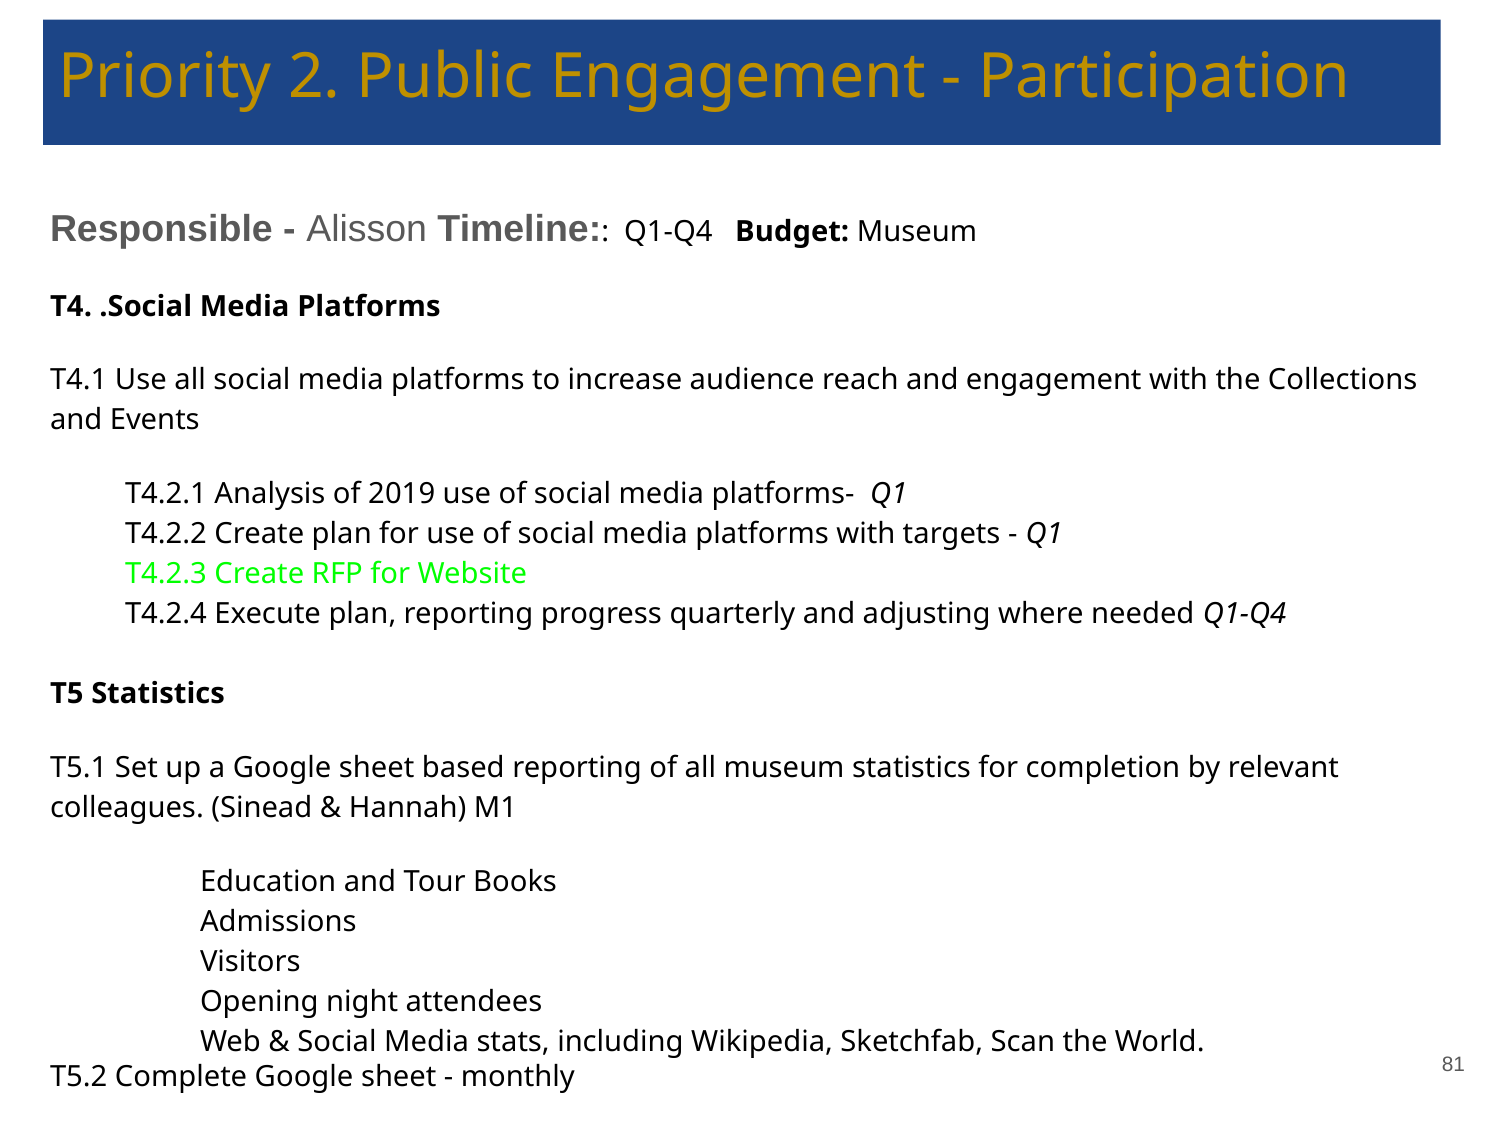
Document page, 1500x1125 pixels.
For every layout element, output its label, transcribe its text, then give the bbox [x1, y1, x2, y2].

list Responsible - Alisson Timeline:: Q1-Q4 Budget: Museum T4. .Social Media Platforms T4.1 Use all social media platforms to increase audience reach and engagement with the Collections and Events T4.2.1 Analysis of 2019 use of social media platforms- Q1 T4.2.2 Create plan for use of social media platforms with targets - Q1 T4.2.3 Create RFP for Website T4.2.4 Execute plan, reporting progress quarterly and adjusting where needed Q1-Q4 T5 Statistics T5.1 Set up a Google sheet based reporting of all museum statistics for completion by relevant colleagues. (Sinead & Hannah) M1 Education and Tour Books Admissions Visitors Opening night attendees Web & Social Media stats, including Wikipedia, Sketchfab, Scan the World. T5.2 Complete Google sheet - monthly [34, 181, 1449, 944]
title Priority 2. Public Engagement - Participation [43, 19, 1441, 145]
slide_number ‹#› [1389, 1019, 1480, 1106]
